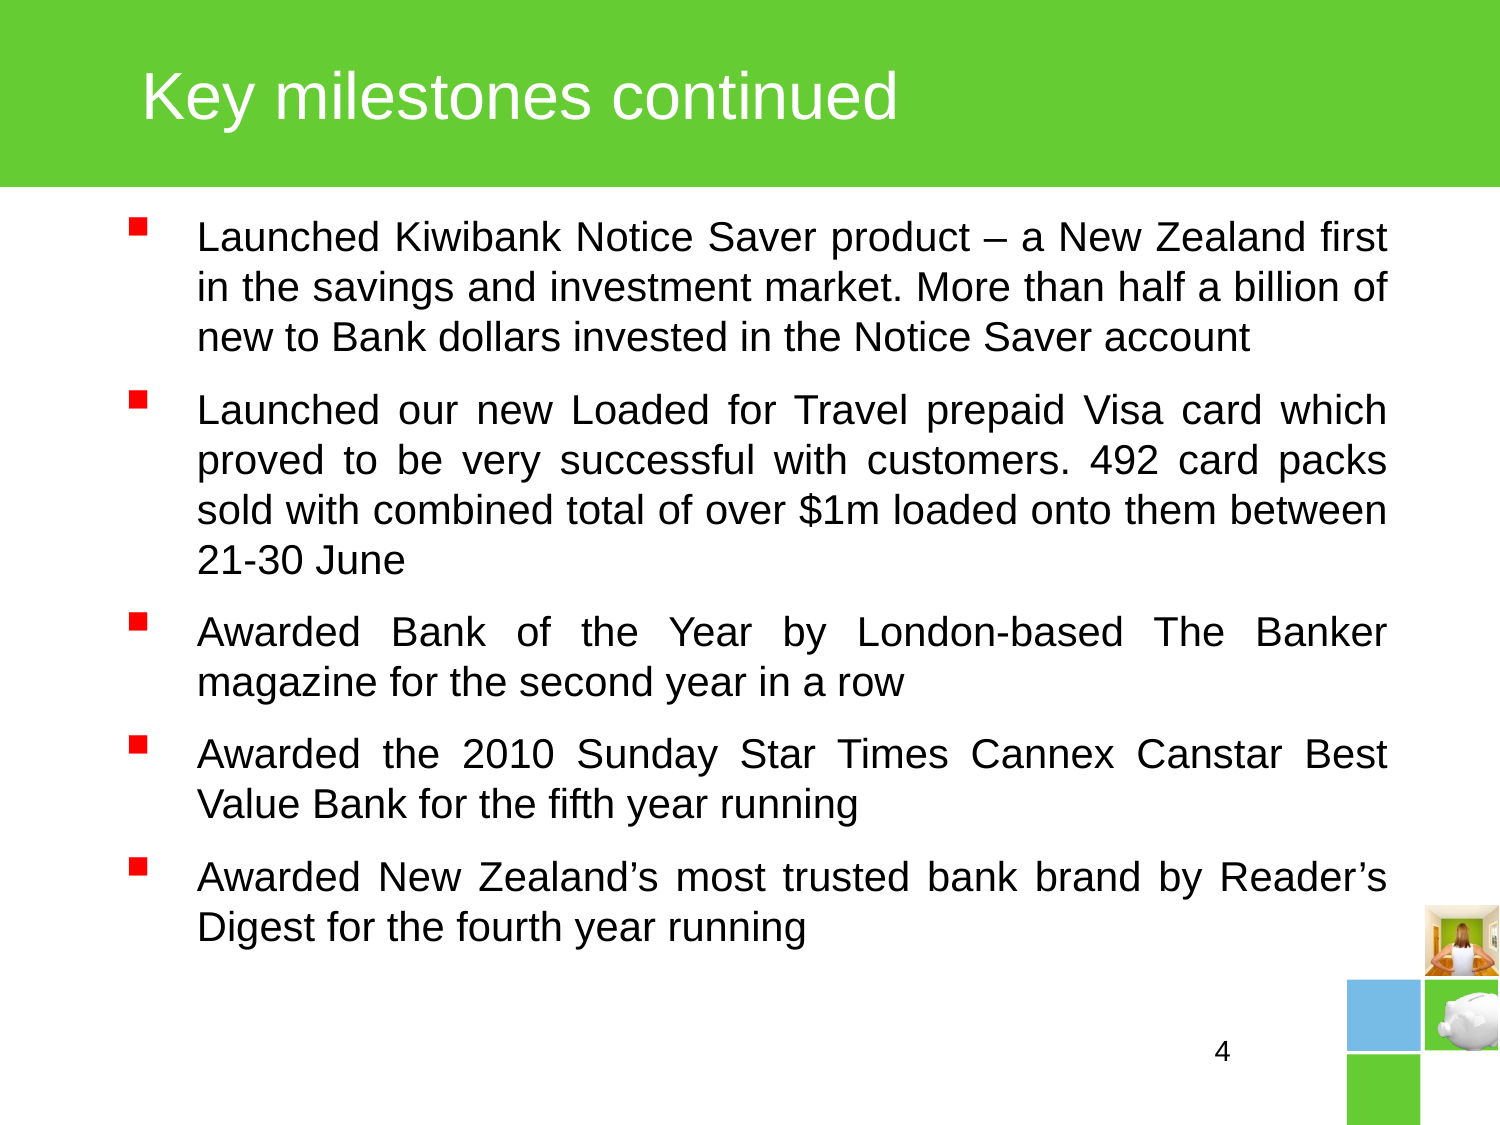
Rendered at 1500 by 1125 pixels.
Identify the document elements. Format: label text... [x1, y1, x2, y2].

text_box Key milestones continued [126, 45, 916, 140]
slide_number 4 [933, 1024, 1247, 1101]
text_box Launched Kiwibank Notice Saver product – a New Zealand first in the savings and investment market. More than half a billion of new to Bank dollars invested in the Notice Saver account Launched our new Loaded for Travel prepaid Visa card which proved to be very successful with customers. 492 card packs sold with combined total of over $1m loaded onto them between 21-30 June Awarded Bank of the Year by London-based The Banker magazine for the second year in a row Awarded the 2010 Sunday Star Times Cannex Canstar Best Value Bank for the fifth year running Awarded New Zealand’s most trusted bank brand by Reader’s Digest for the fourth year running [109, 132, 1404, 958]
picture [1437, 992, 1498, 1051]
picture [1425, 905, 1499, 976]
